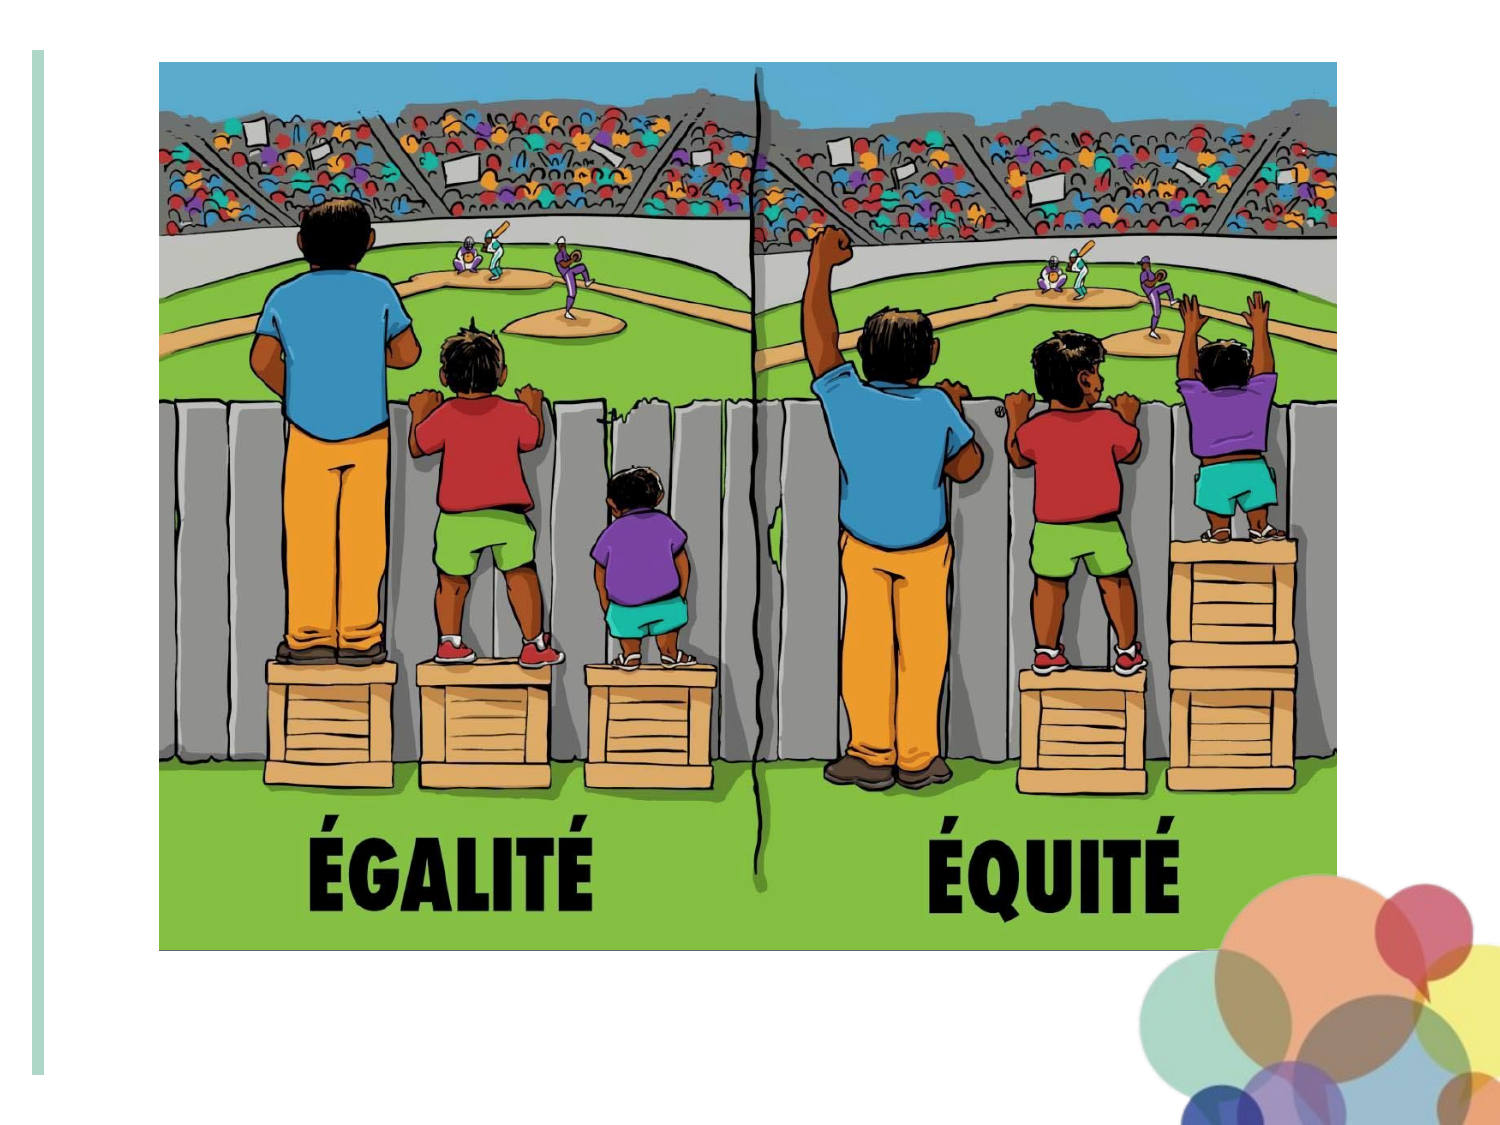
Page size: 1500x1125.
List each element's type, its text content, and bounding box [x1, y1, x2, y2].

picture [159, 62, 1500, 1125]
text_box Integracija načela enakosti spolov v Svetu Evrope [733, 45, 1425, 128]
